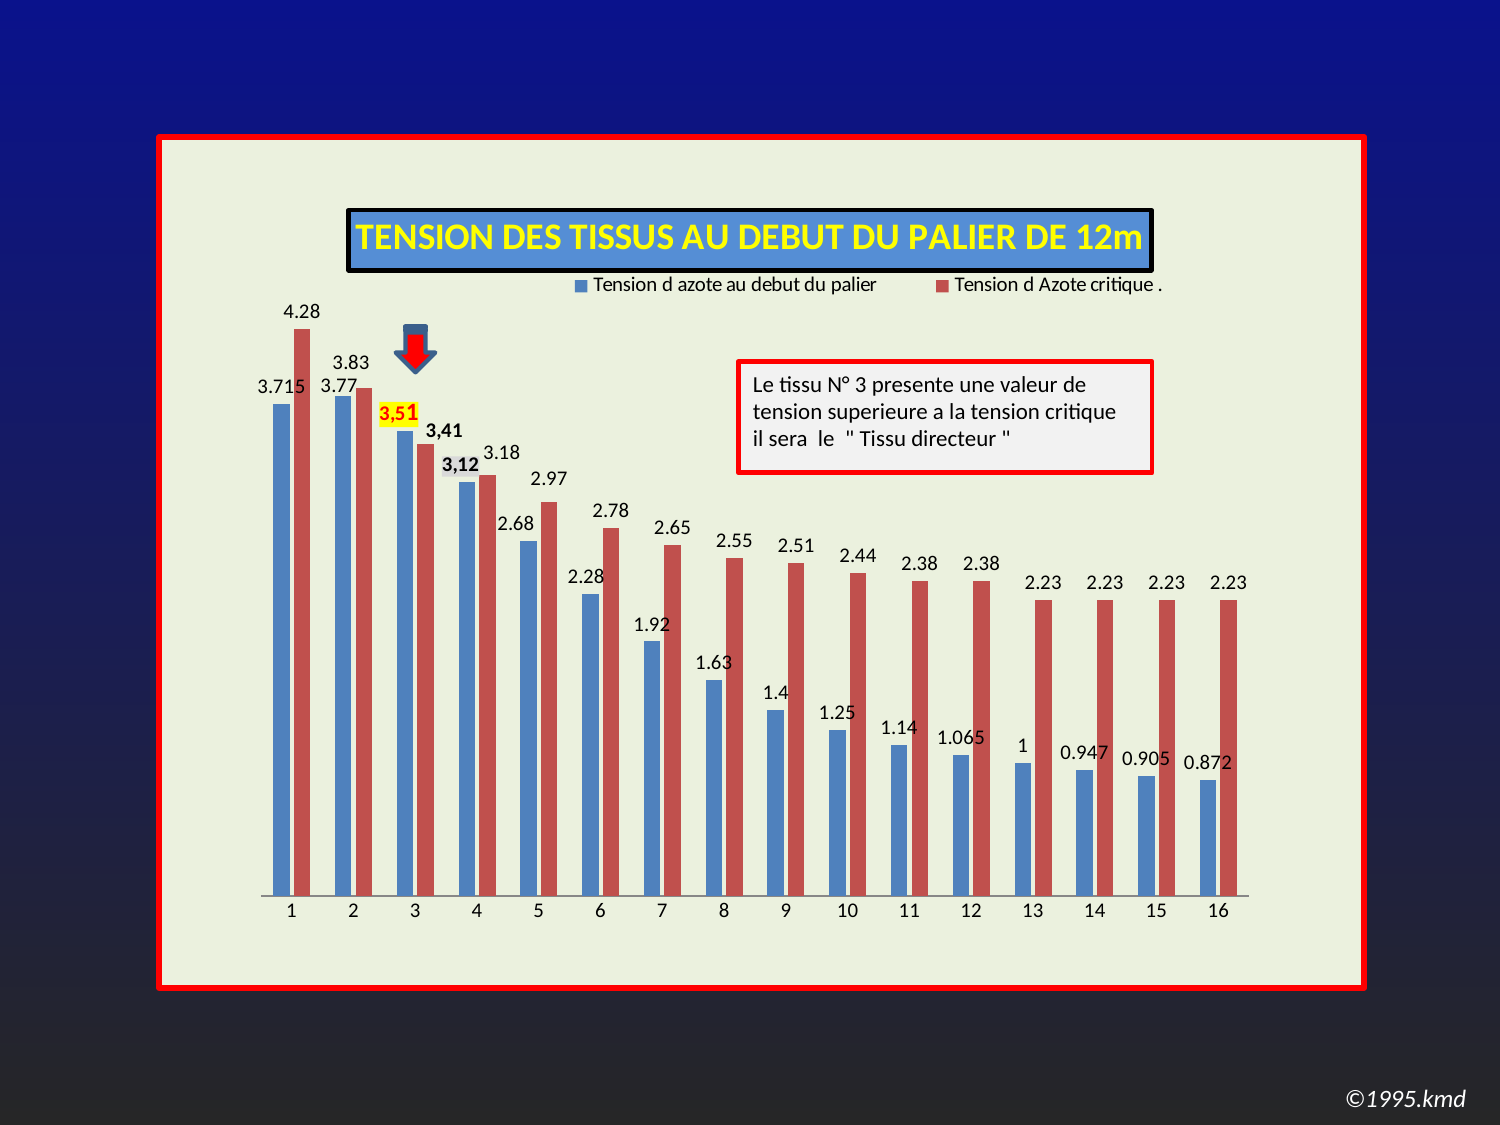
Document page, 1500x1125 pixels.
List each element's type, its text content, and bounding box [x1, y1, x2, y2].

chart [241, 186, 1258, 939]
text_box ©1995.kmd [1329, 1074, 1482, 1120]
text_box [157, 135, 1366, 990]
